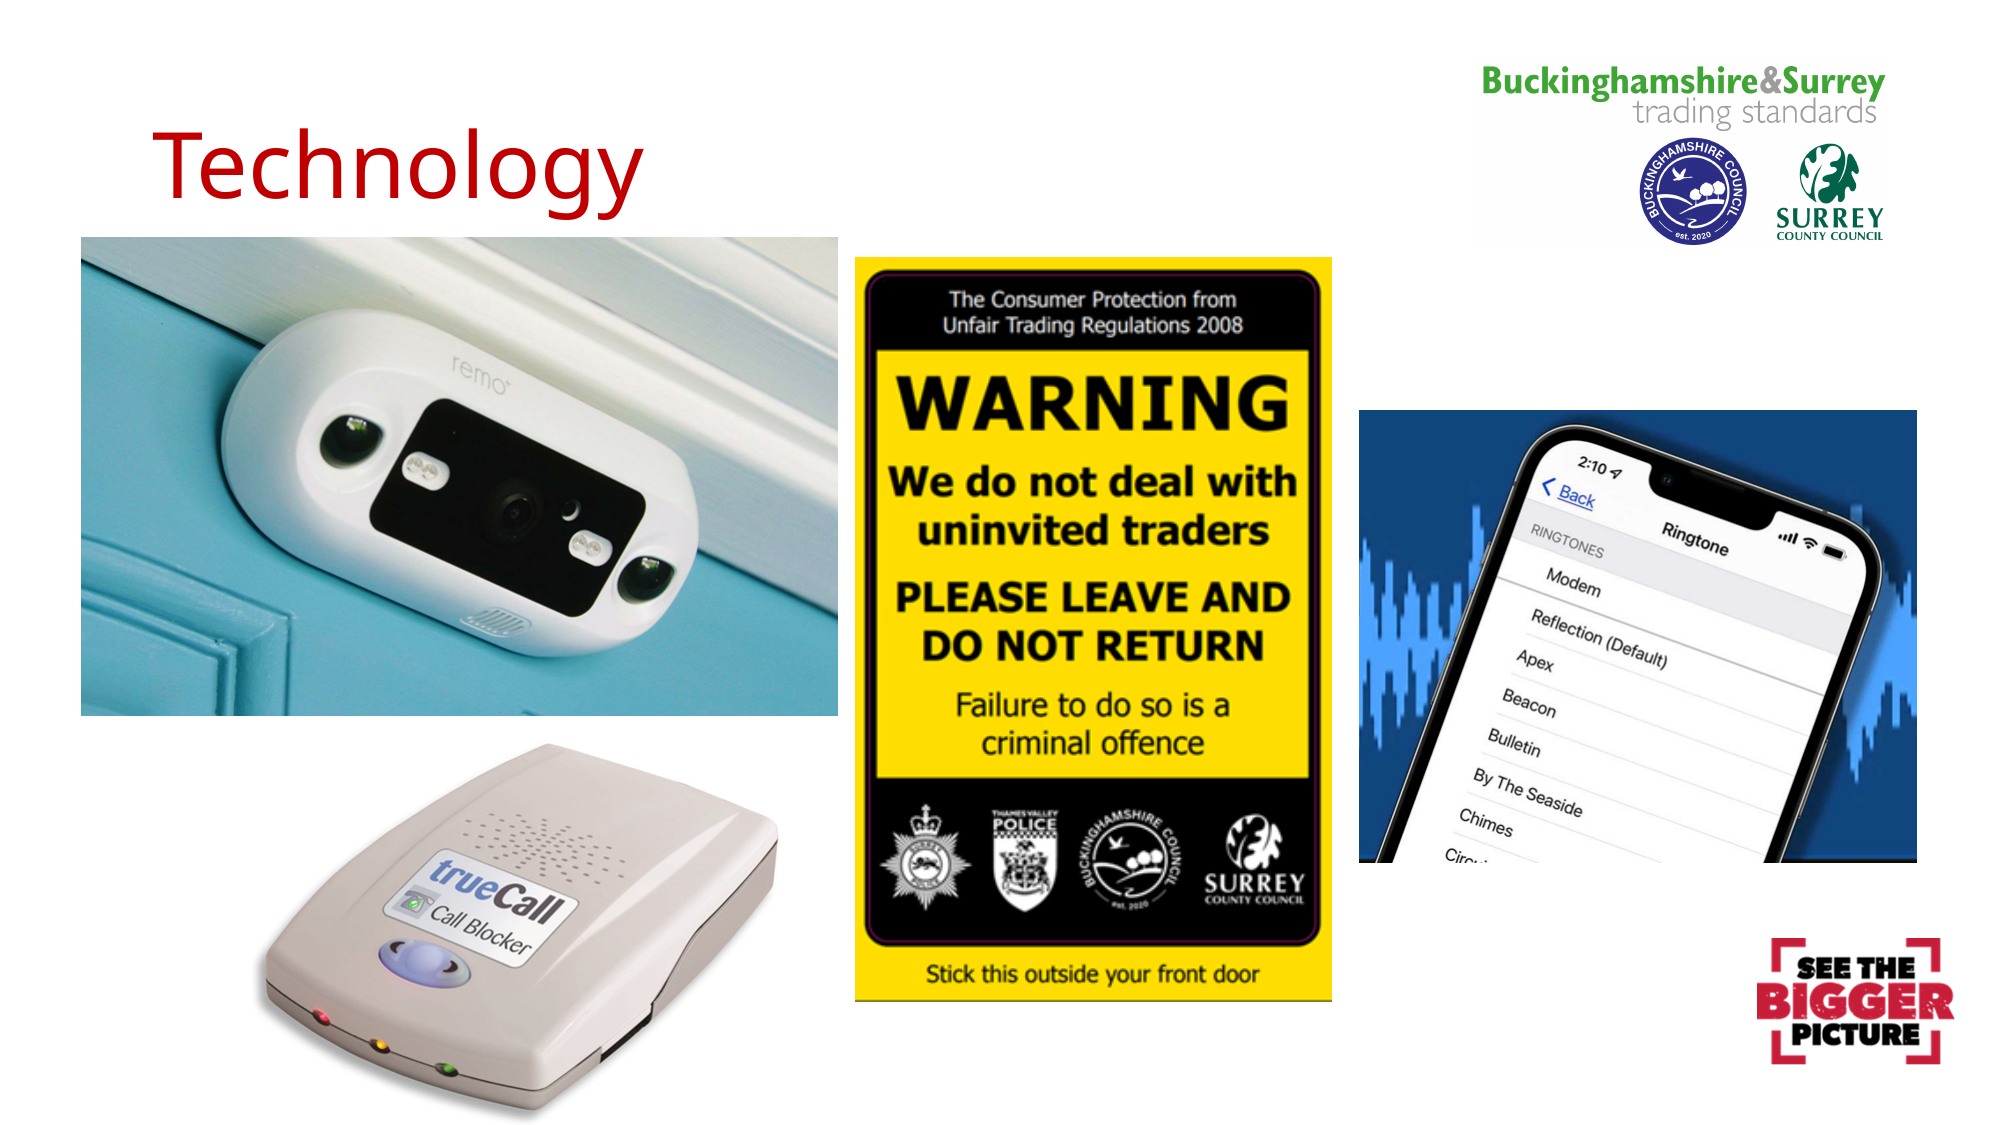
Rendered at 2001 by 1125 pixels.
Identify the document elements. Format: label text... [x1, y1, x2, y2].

picture [252, 743, 779, 1125]
picture [81, 237, 838, 716]
picture [1359, 410, 1917, 863]
picture [855, 257, 1332, 1002]
picture [1479, 59, 1888, 249]
title Technology [137, 59, 1863, 278]
picture [1757, 938, 1955, 1066]
